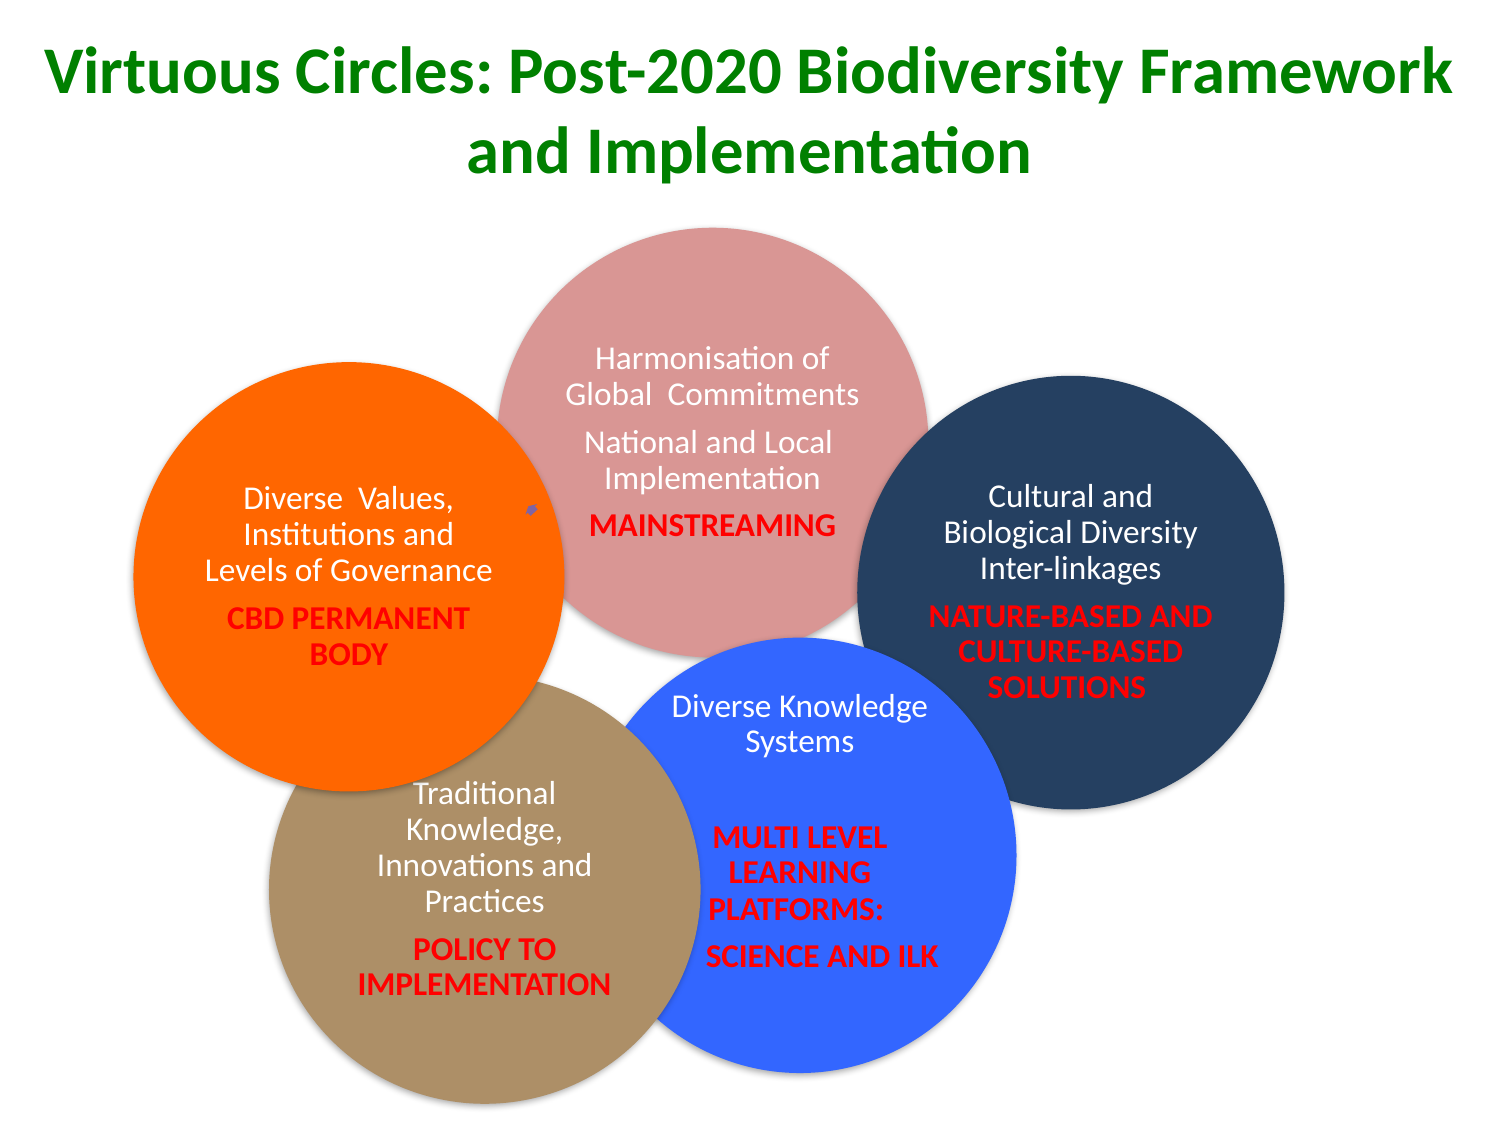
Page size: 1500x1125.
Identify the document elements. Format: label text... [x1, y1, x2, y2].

title Virtuous Circles: Post-2020 Biodiversity Framework and Implementation [26, 25, 1473, 189]
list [55, 291, 1406, 1035]
